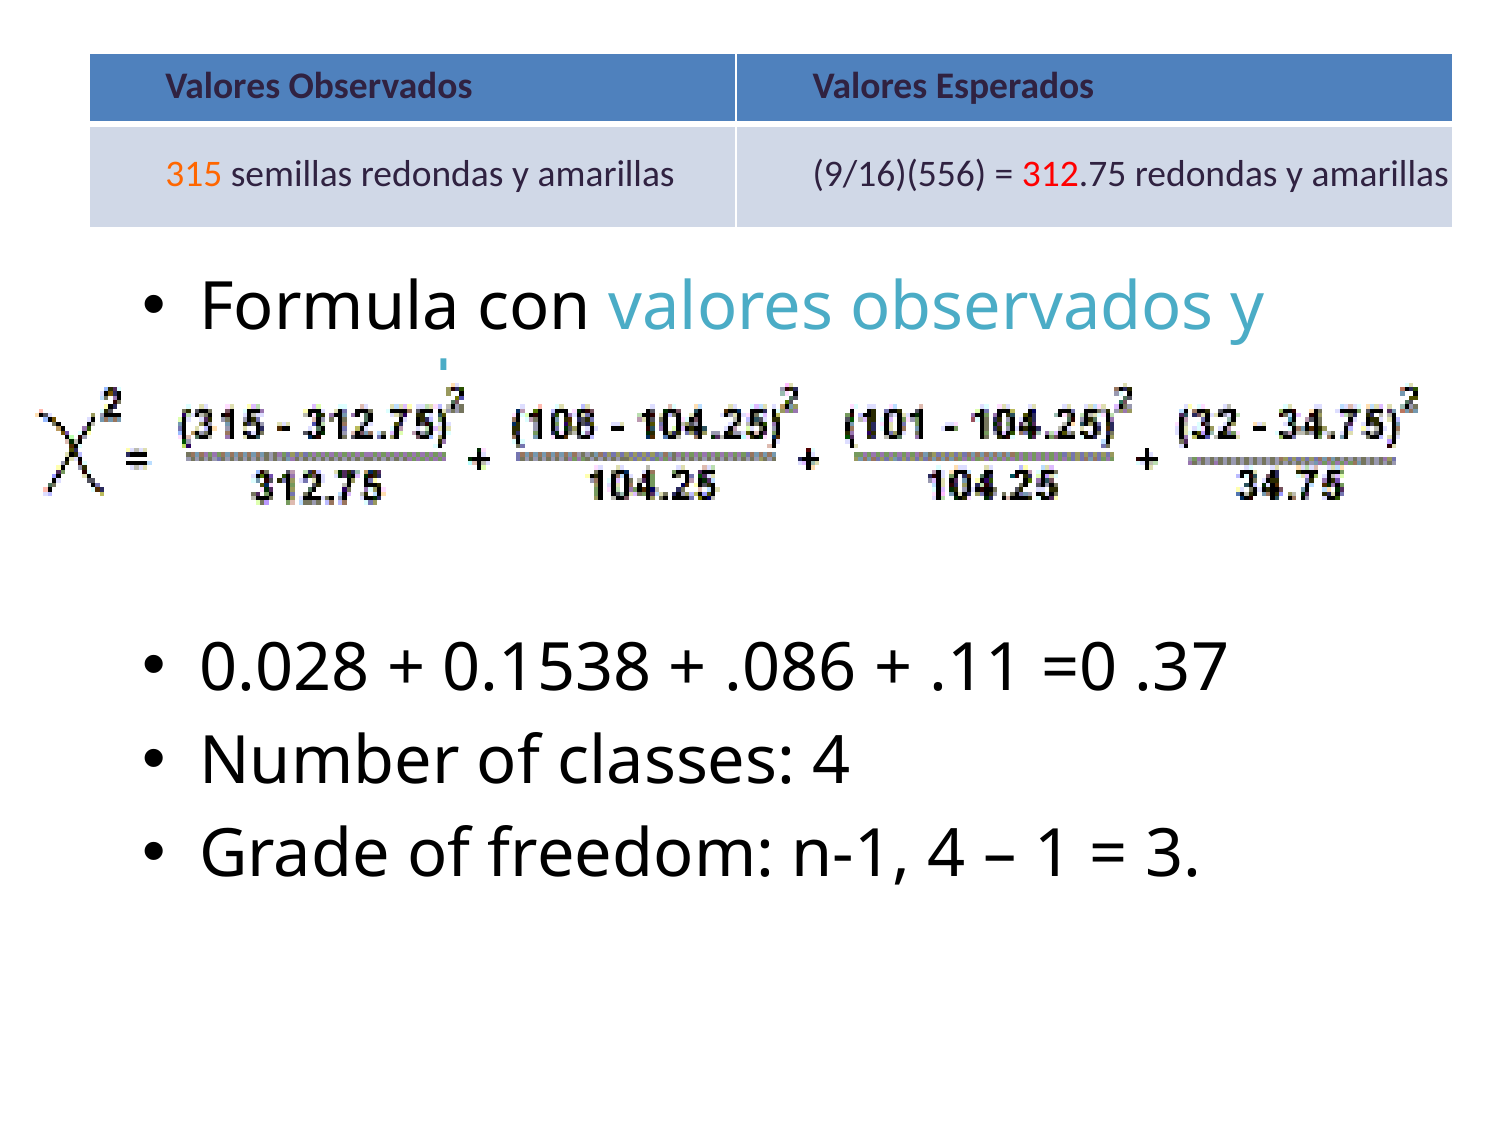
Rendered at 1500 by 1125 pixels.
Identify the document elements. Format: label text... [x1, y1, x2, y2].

list Formula con valores observados y esperados: 0.028 + 0.1538 + .086 + .11 =0 .37 Number of classes: 4 Grade of freedom: n-1, 4 – 1 = 3. [127, 549, 1344, 967]
table_header Valores Esperados [737, 54, 1452, 121]
picture [1, 370, 1472, 540]
table_cell (9/16)(556) = 312.75 redondas y amarillas [737, 127, 1452, 227]
list Formula con valores observados y esperados: 0.028 + 0.1538 + .086 + .11 =0 .37 Number of classes: 4 Grade of freedom: n-1, 4 – 1 = 3. [127, 255, 1344, 368]
table_header Valores Observados [90, 54, 735, 121]
table_cell 315 semillas redondas y amarillas [90, 127, 735, 227]
